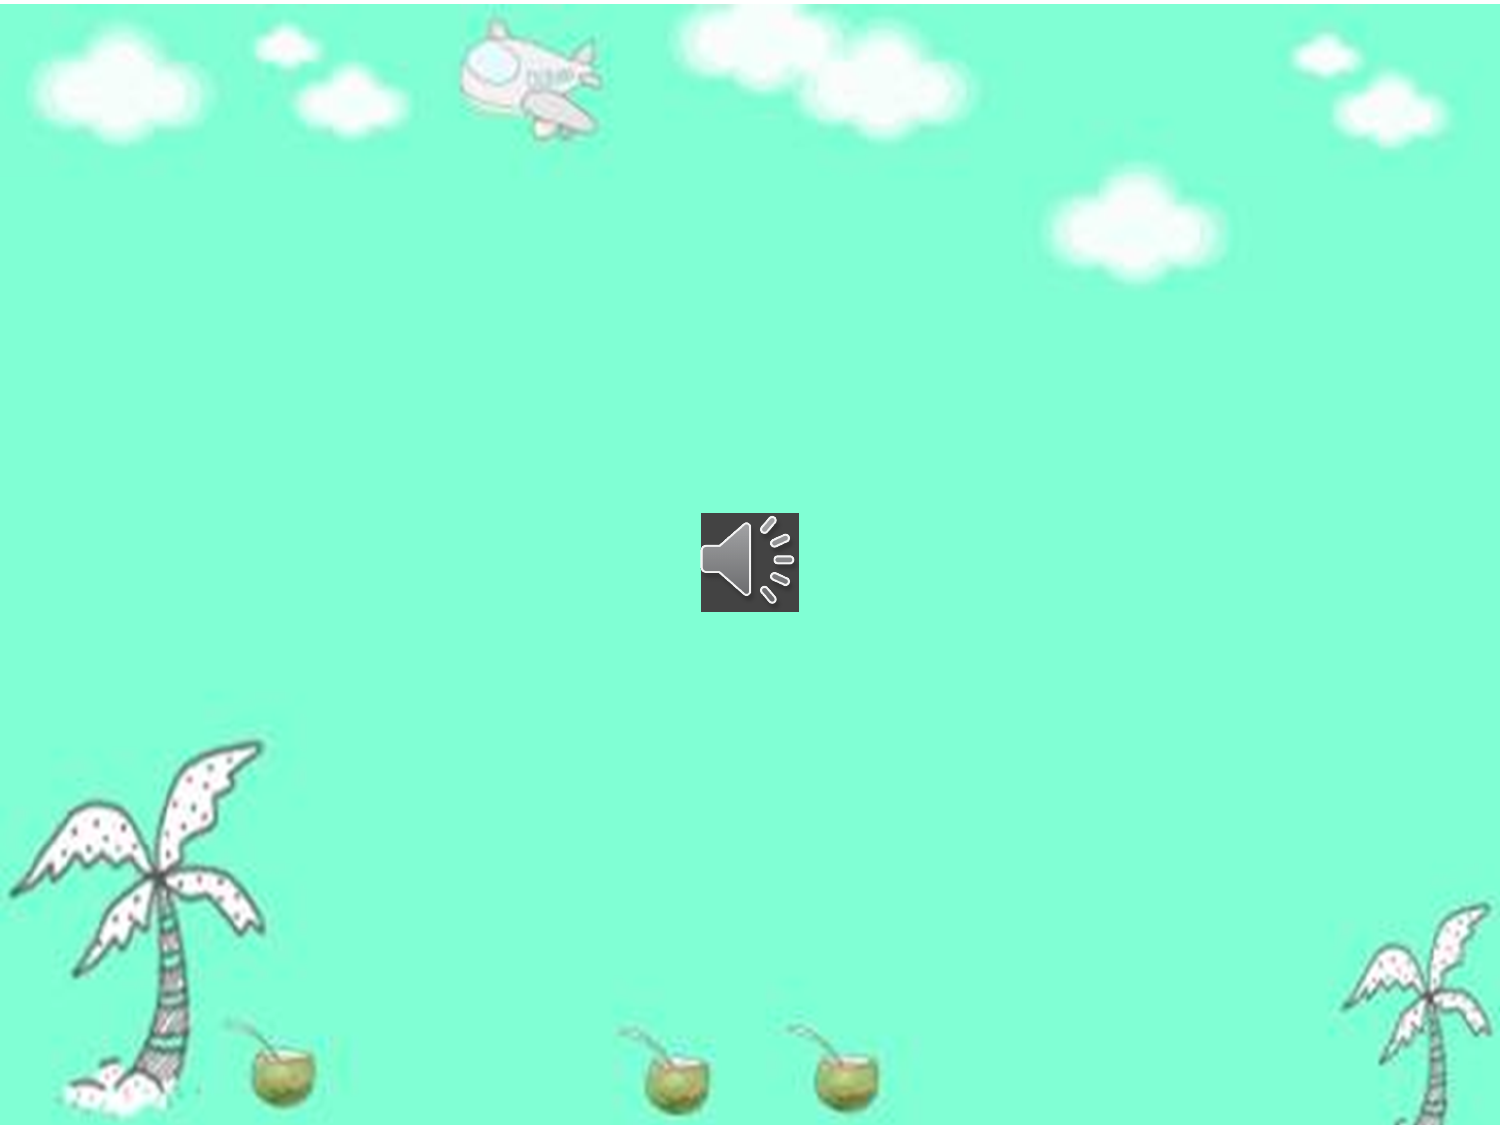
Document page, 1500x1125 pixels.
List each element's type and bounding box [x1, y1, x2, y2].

picture [699, 512, 801, 613]
list [0, 4, 1500, 1125]
